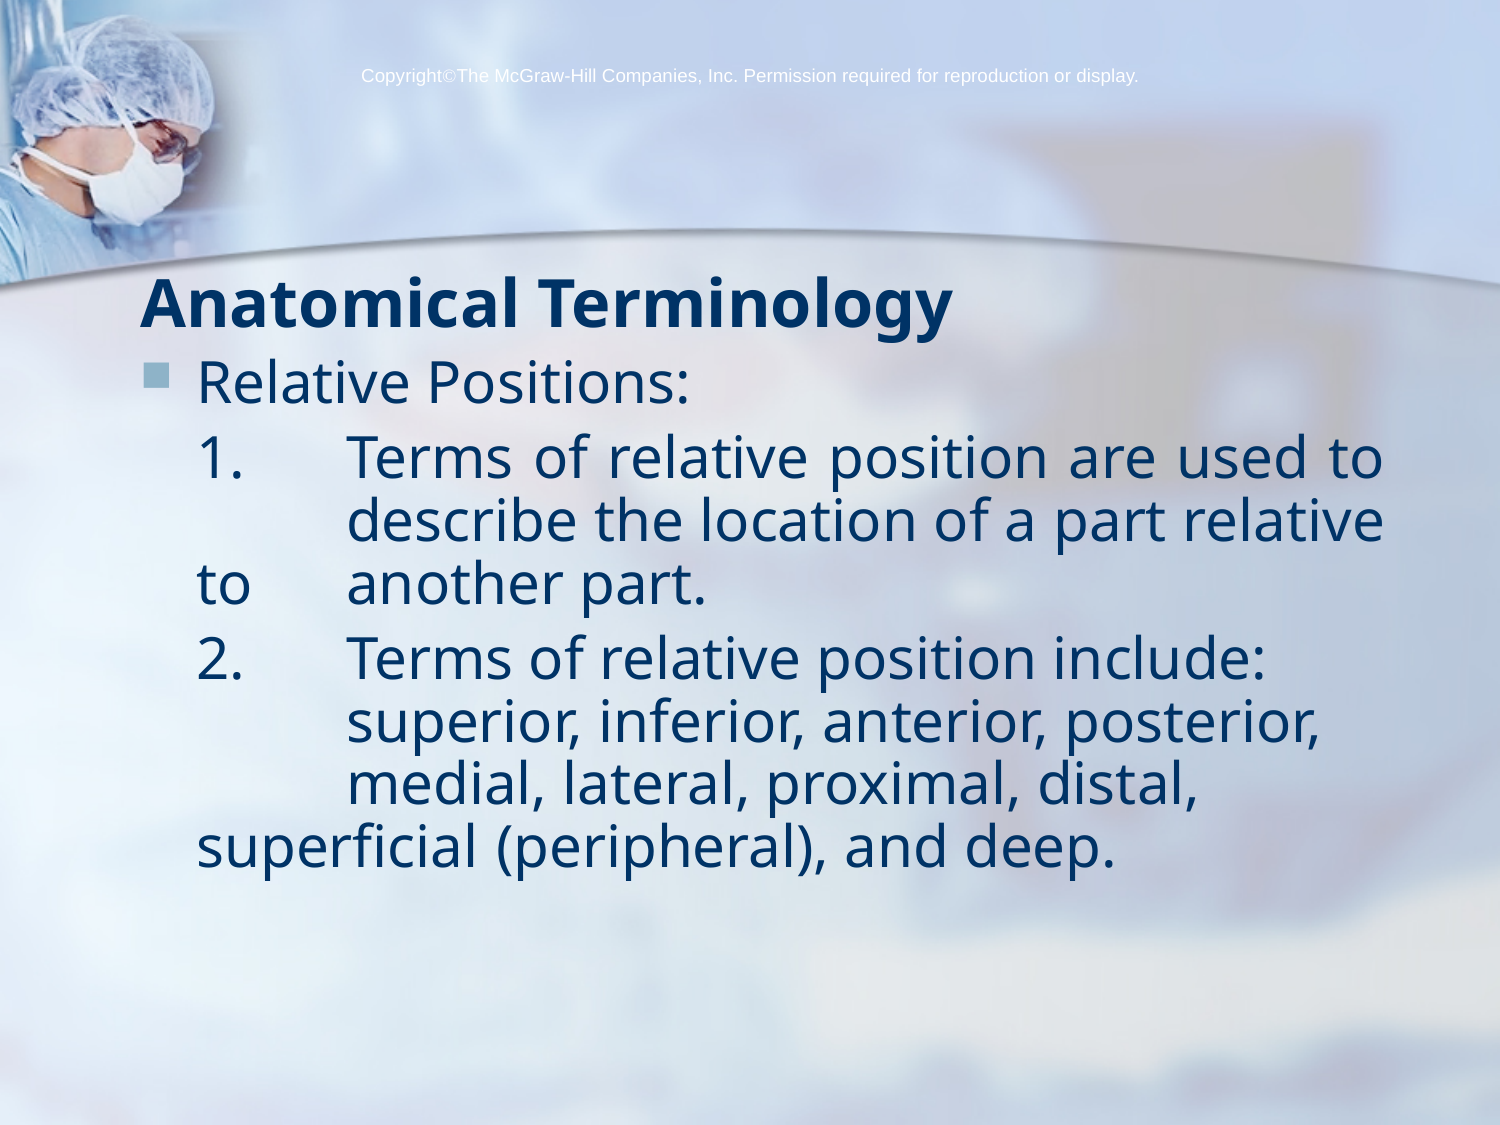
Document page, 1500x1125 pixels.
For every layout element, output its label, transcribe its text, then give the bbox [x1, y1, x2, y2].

list Anatomical Terminology Relative Positions: 1. Terms of relative position are used to describe the location of a part relative to another part. 2. Terms of relative position include: superior, inferior, anterior, posterior, medial, lateral, proximal, distal, superficial (peripheral), and deep. [124, 262, 1401, 938]
picture [0, 0, 1500, 1125]
text_box CopyrightThe McGraw-Hill Companies, Inc. Permission required for reproduction or display. [112, 56, 1388, 94]
